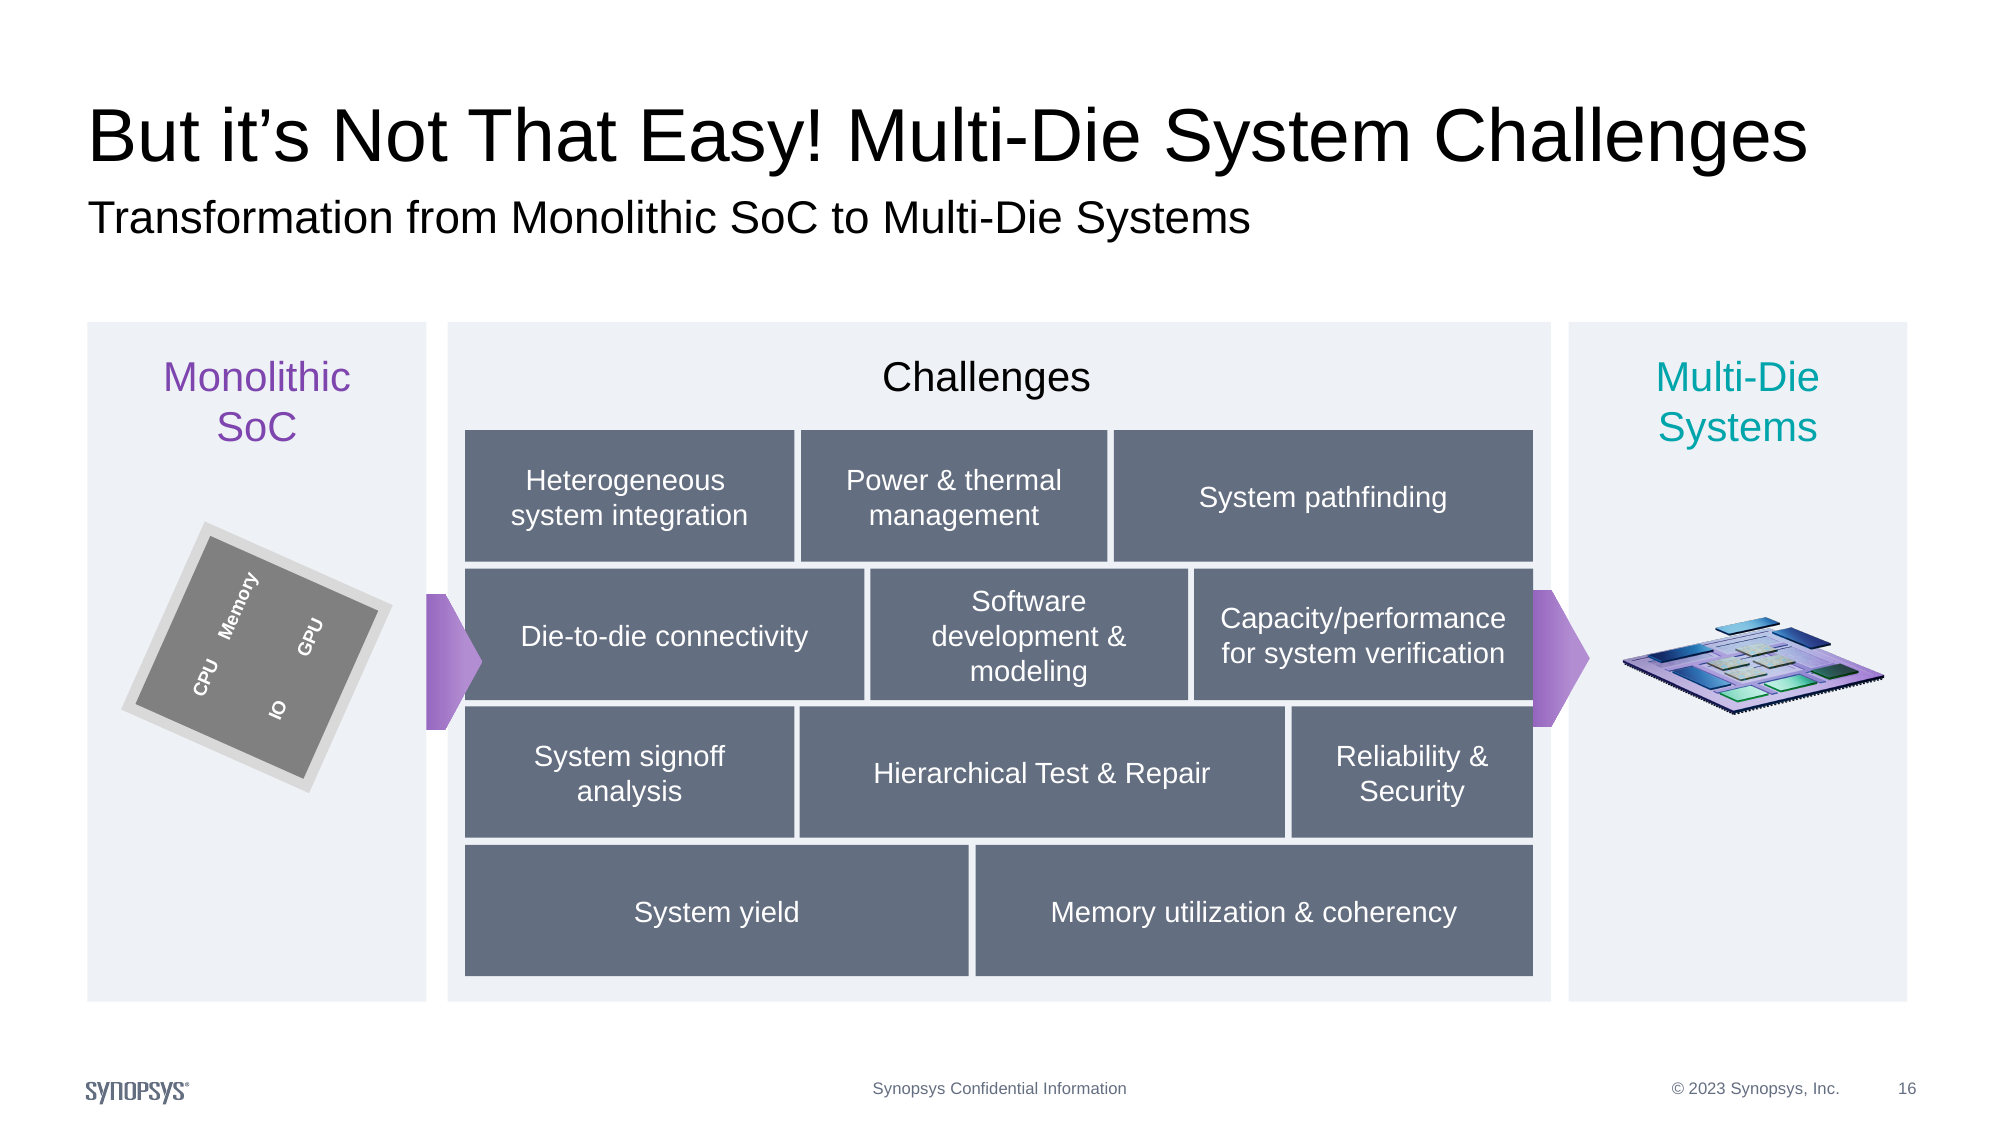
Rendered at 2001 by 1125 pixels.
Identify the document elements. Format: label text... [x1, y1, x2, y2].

list Transformation from Monolithic SoC to Multi-Die Systems [87, 187, 1913, 239]
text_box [87, 321, 427, 1002]
title But it’s Not That Easy! Multi-Die System Challenges [87, 86, 1913, 187]
text_box [427, 593, 447, 731]
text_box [447, 321, 1551, 1002]
text_box [1551, 590, 1568, 727]
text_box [1568, 321, 1910, 1002]
